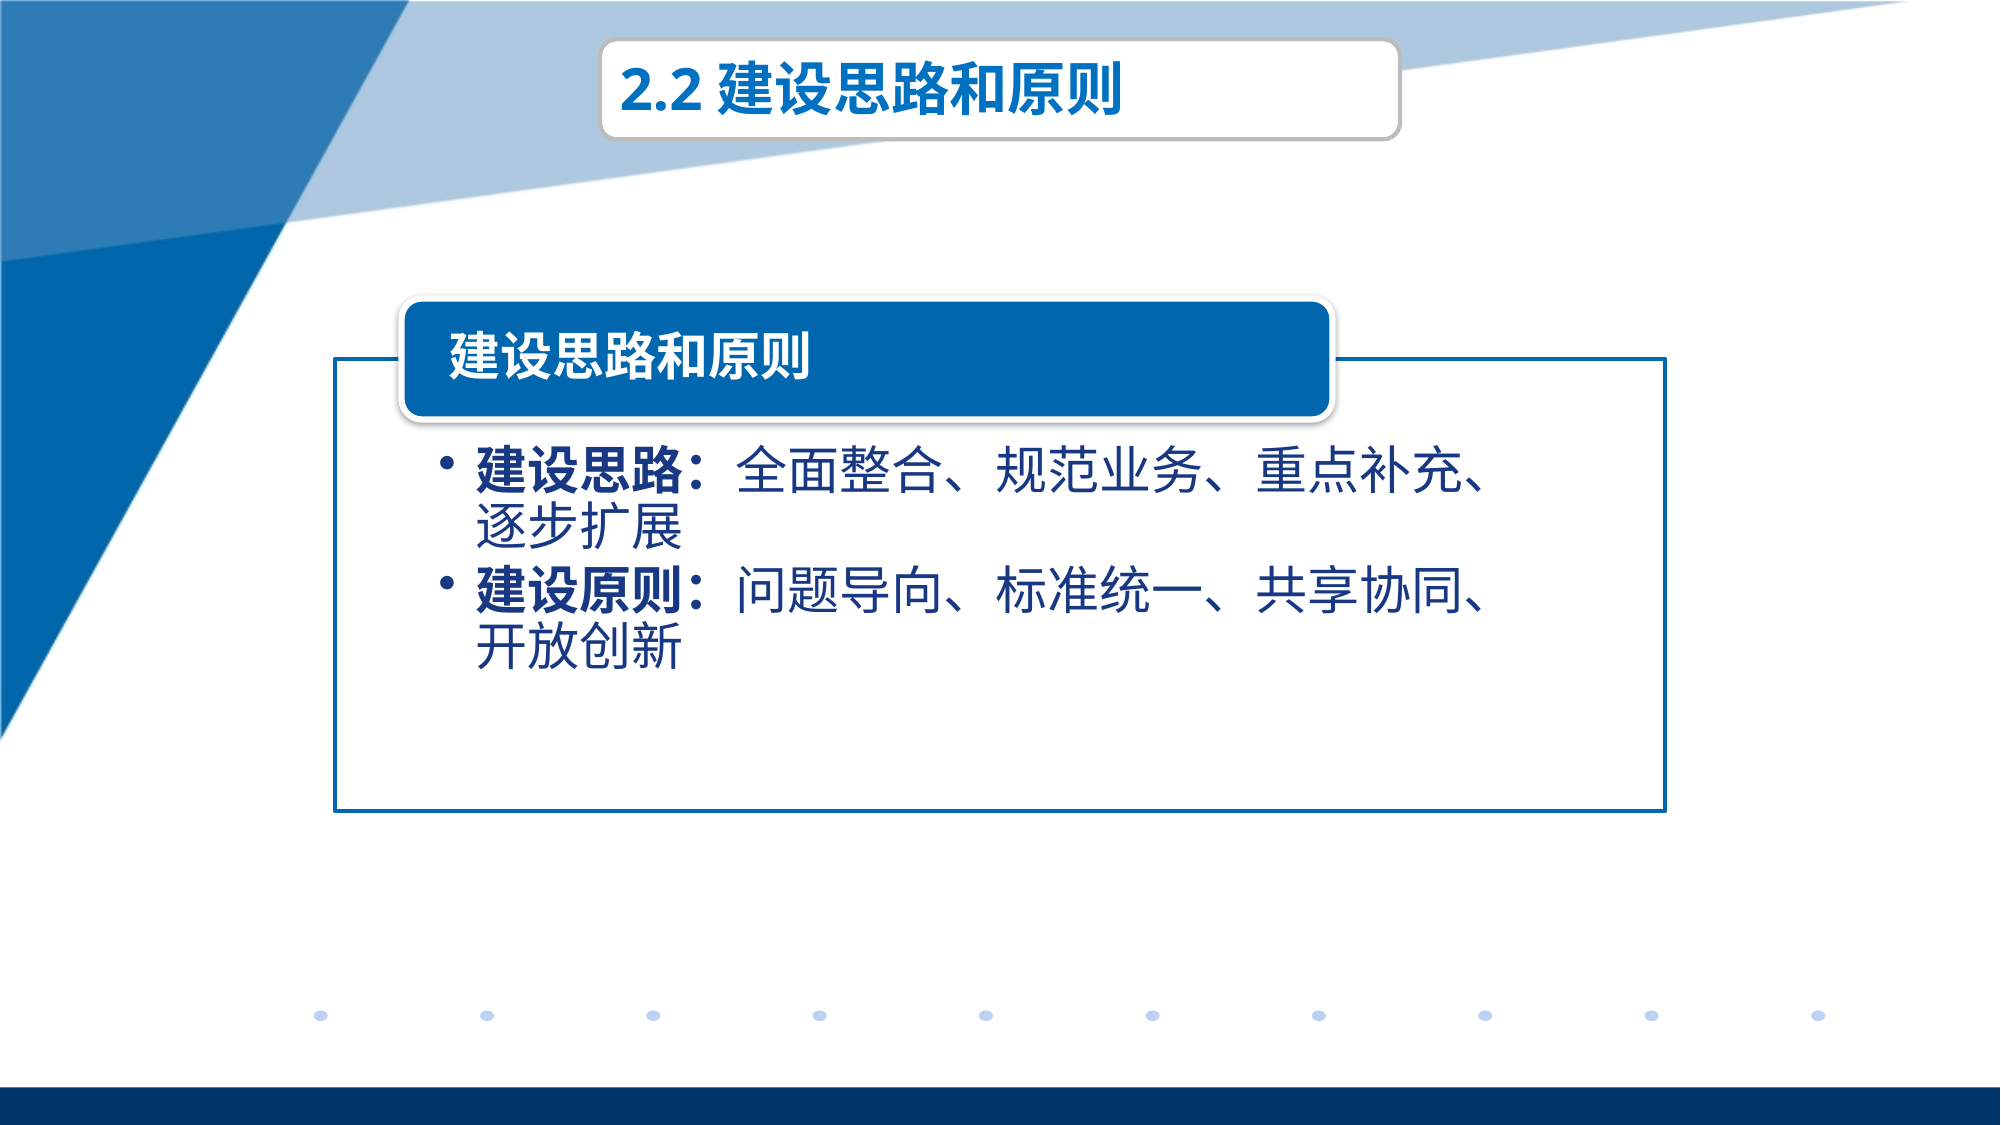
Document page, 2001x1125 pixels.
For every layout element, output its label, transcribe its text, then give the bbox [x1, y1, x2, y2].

picture [0, 0, 2000, 842]
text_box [334, 295, 1666, 814]
text_box 2.2建设思路和原则 [597, 37, 1403, 142]
